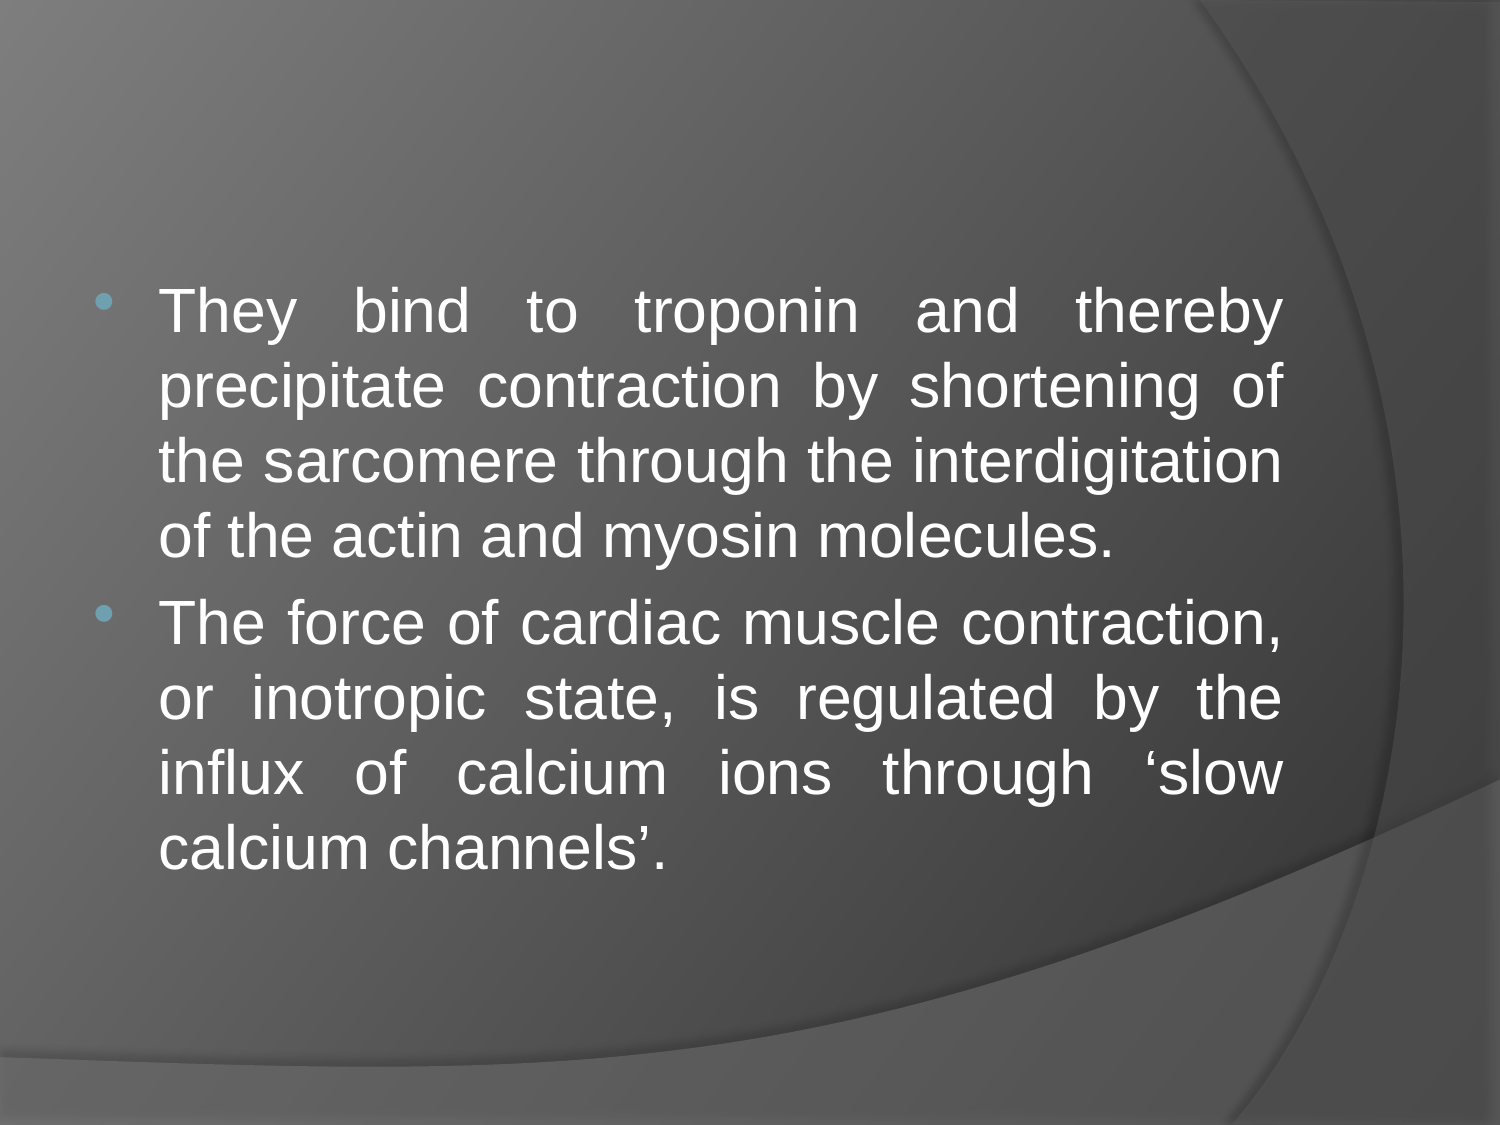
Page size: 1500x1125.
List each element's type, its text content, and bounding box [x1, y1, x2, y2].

list They bind to troponin and thereby precipitate contraction by shortening of the sarcomere through the interdigitation of the actin and myosin molecules. The force of cardiac muscle contraction, or inotropic state, is regulated by the influx of calcium ions through ‘slow calcium channels’. [75, 262, 1300, 1005]
